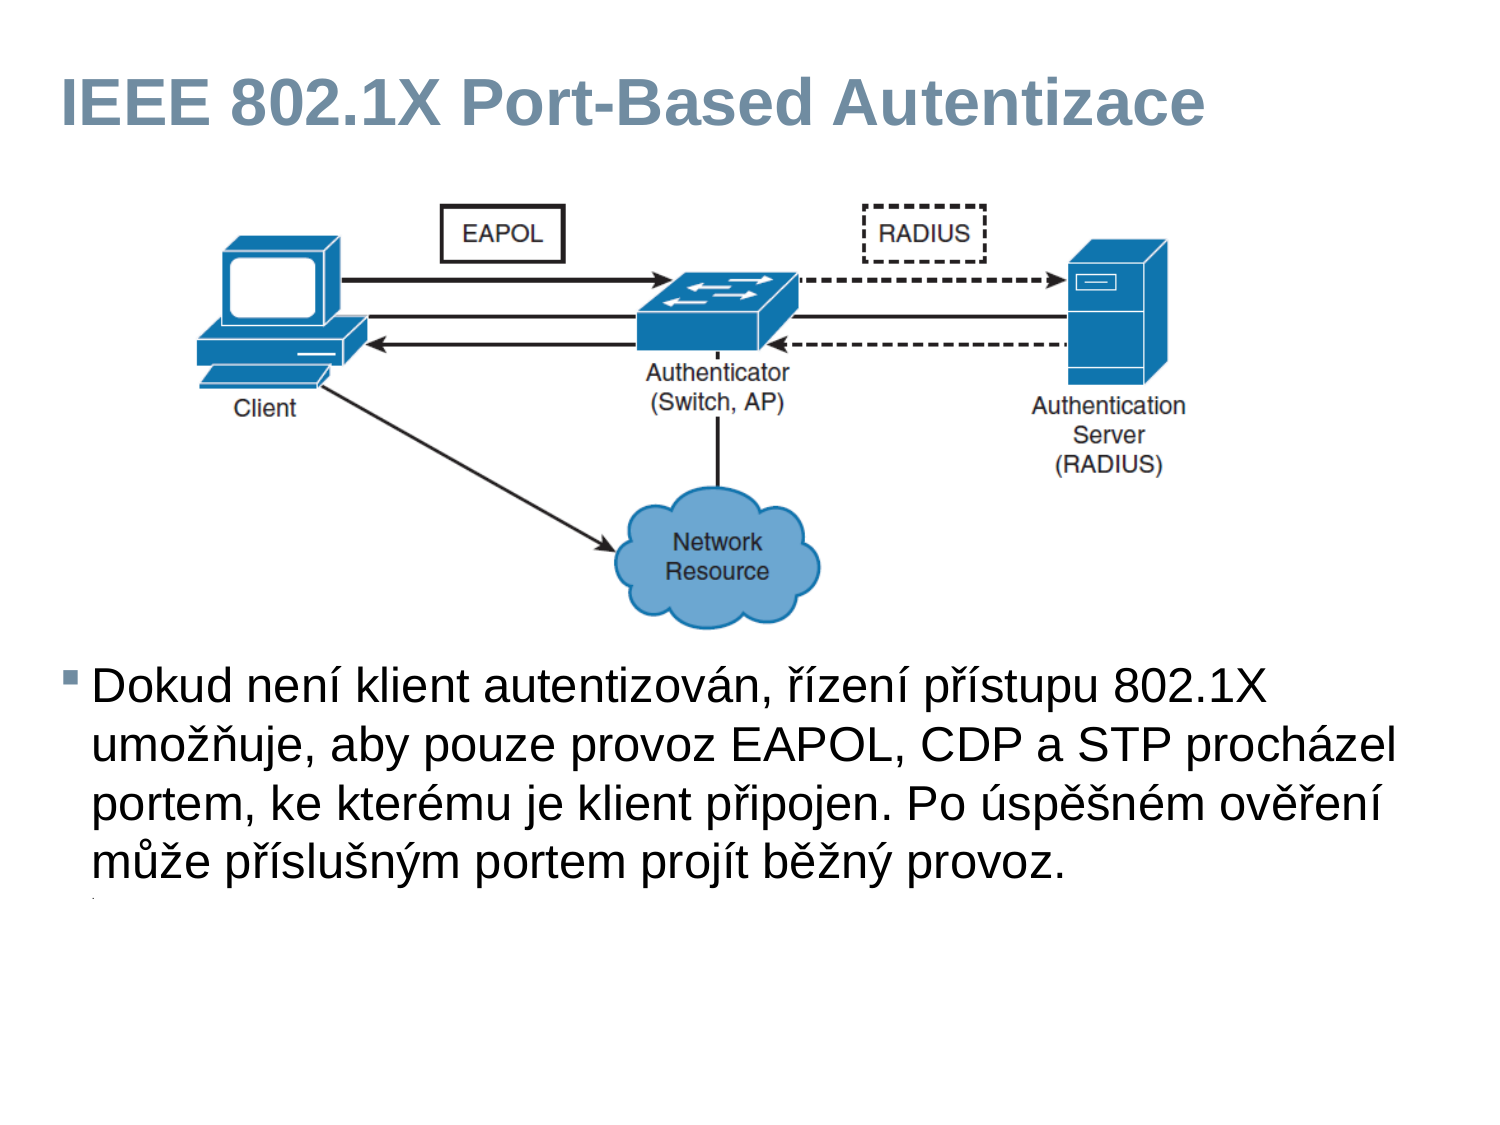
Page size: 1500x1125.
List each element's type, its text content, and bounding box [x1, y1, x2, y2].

title IEEE 802.1X Port-Based Autentizace [45, 59, 1444, 182]
picture [163, 181, 1211, 635]
list Dokud není klient autentizován, řízení přístupu 802.1X umožňuje, aby pouze provoz EAPOL, CDP a STP procházel portem, ke kterému je klient připojen. Po úspěšném ověření může příslušným portem projít běžný provoz. . [45, 646, 1444, 1037]
